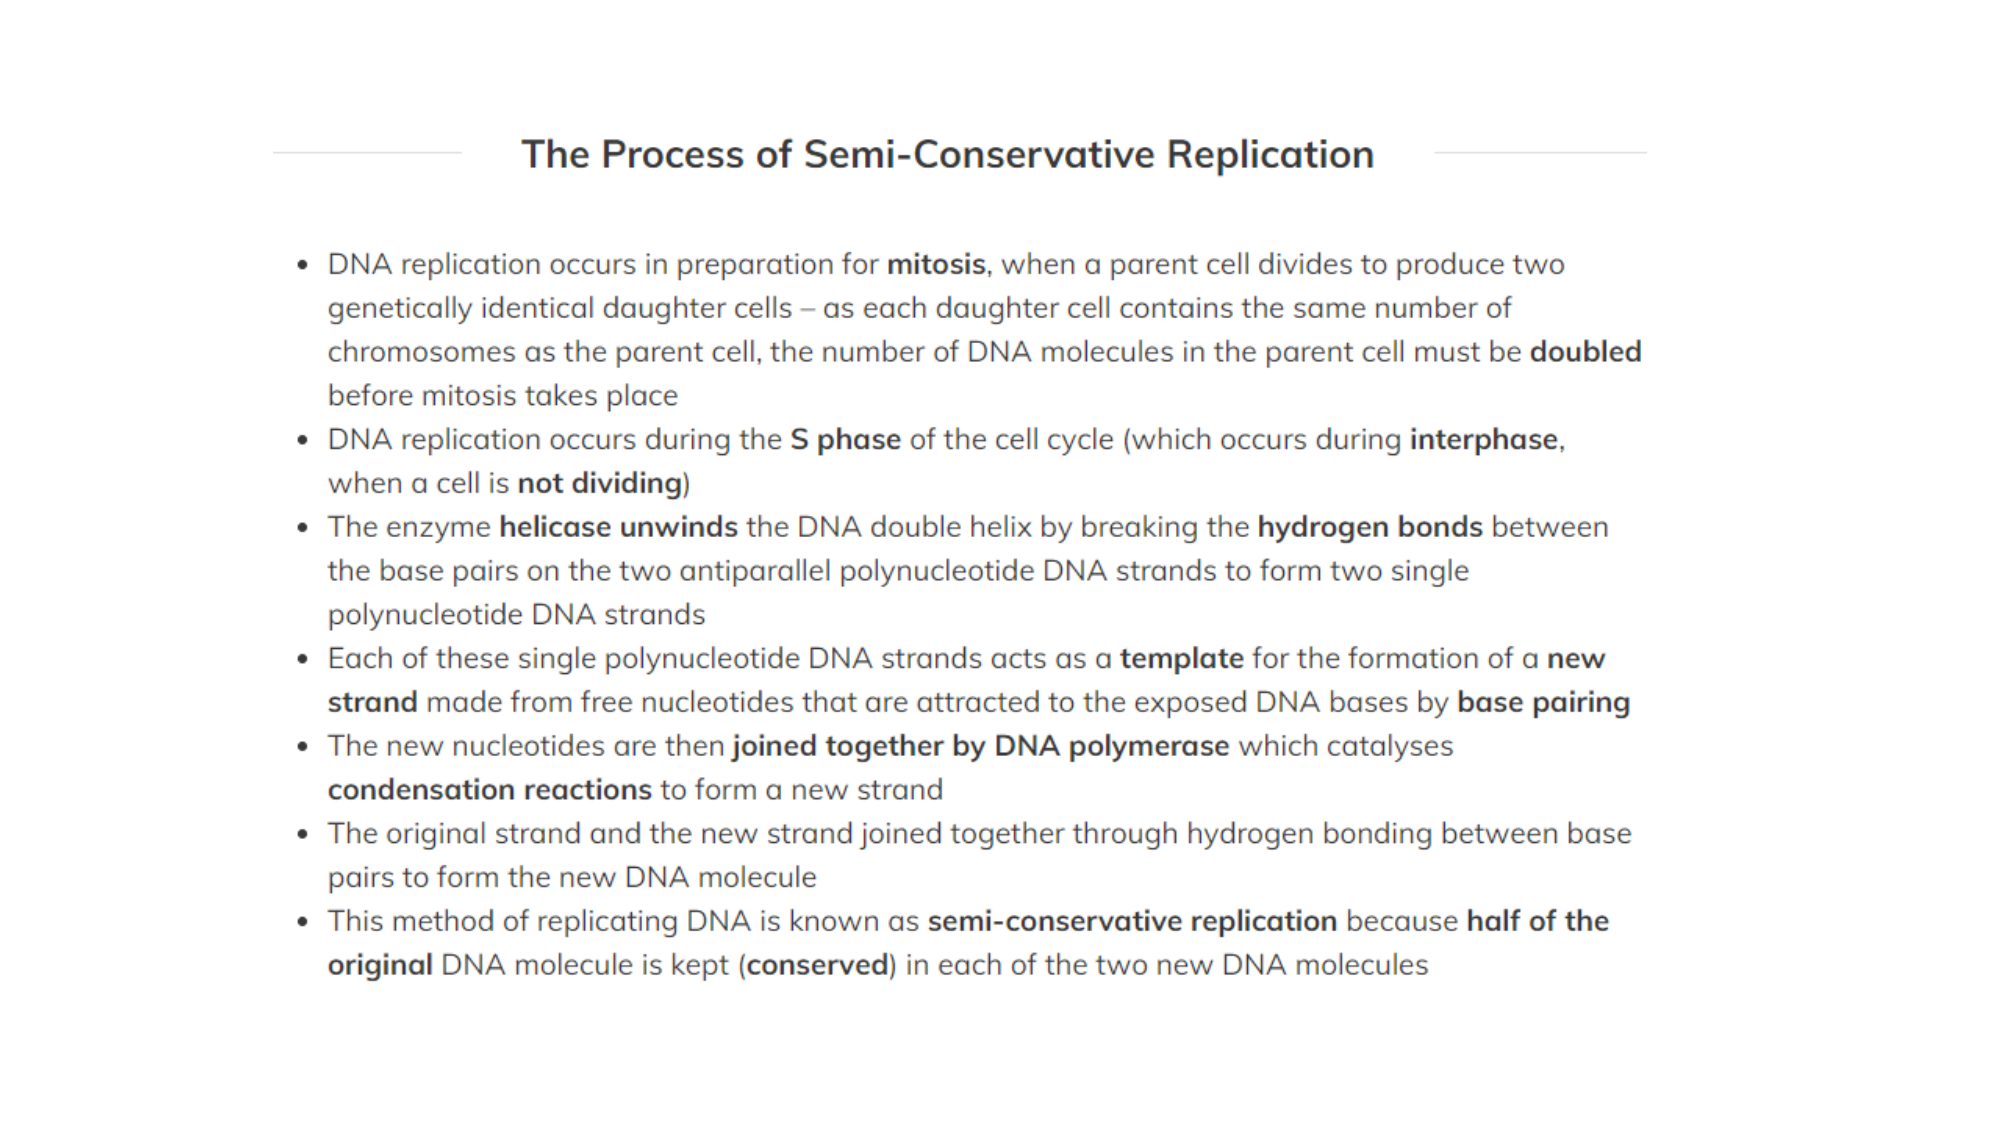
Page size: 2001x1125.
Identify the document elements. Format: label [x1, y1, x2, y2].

picture [273, 110, 1727, 1015]
